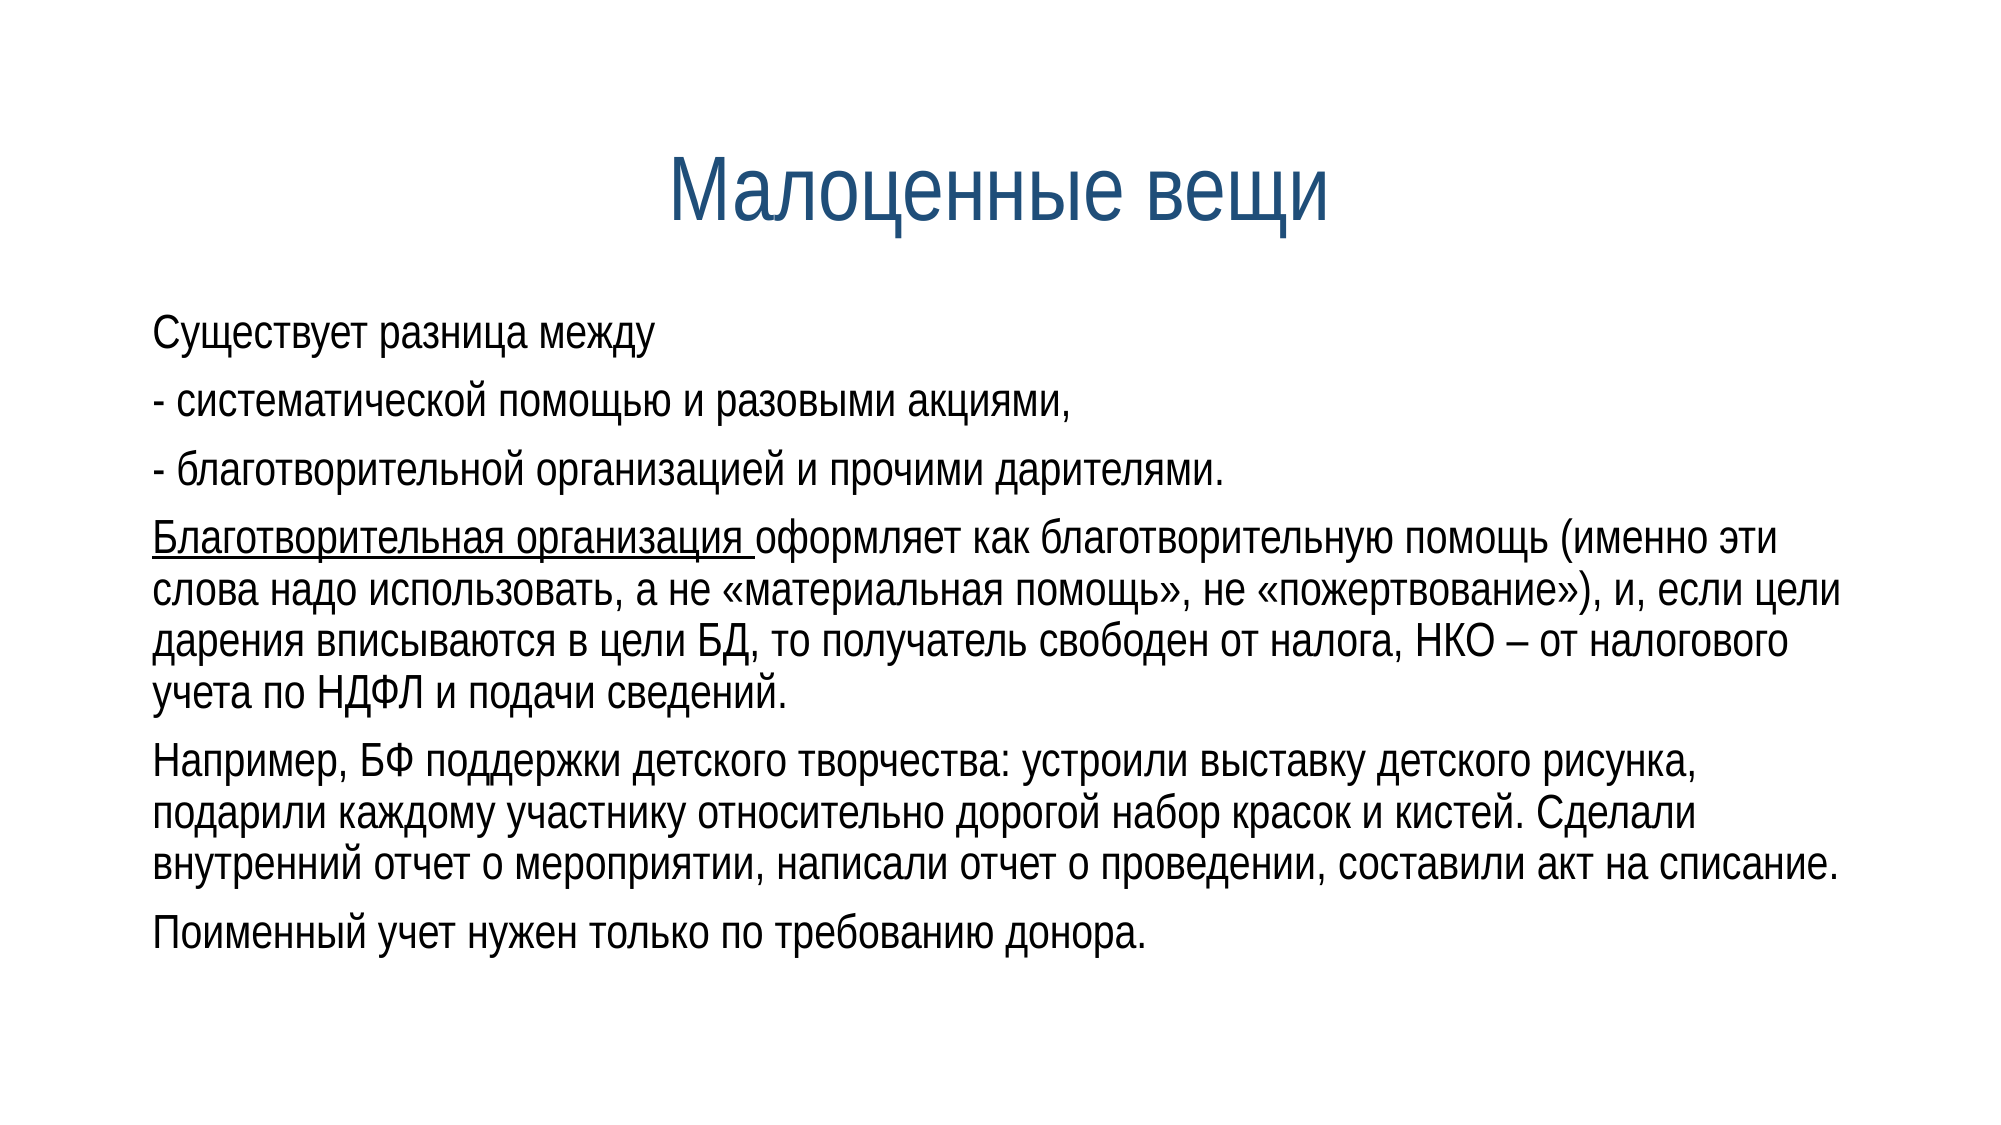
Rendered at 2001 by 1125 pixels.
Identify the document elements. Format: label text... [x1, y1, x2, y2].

title Малоценные вещи [137, 82, 1863, 299]
list Существует разница между - систематической помощью и разовыми акциями, - благотворительной организацией и прочими дарителями. Благотворительная организация оформляет как благотворительную помощь (именно эти слова надо использовать, а не «материальная помощь», не «пожертвование»), и, если цели дарения вписываются в цели БД, то получатель свободен от налога, НКО – от налогового учета по НДФЛ и подачи сведений. Например, БФ поддержки детского творчества: устроили выставку детского рисунка, подарили каждому участнику относительно дорогой набор красок и кистей. Сделали внутренний отчет о мероприятии, написали отчет о проведении, составили акт на списание. Поименный учет нужен только по требованию донора. [137, 299, 1863, 1014]
